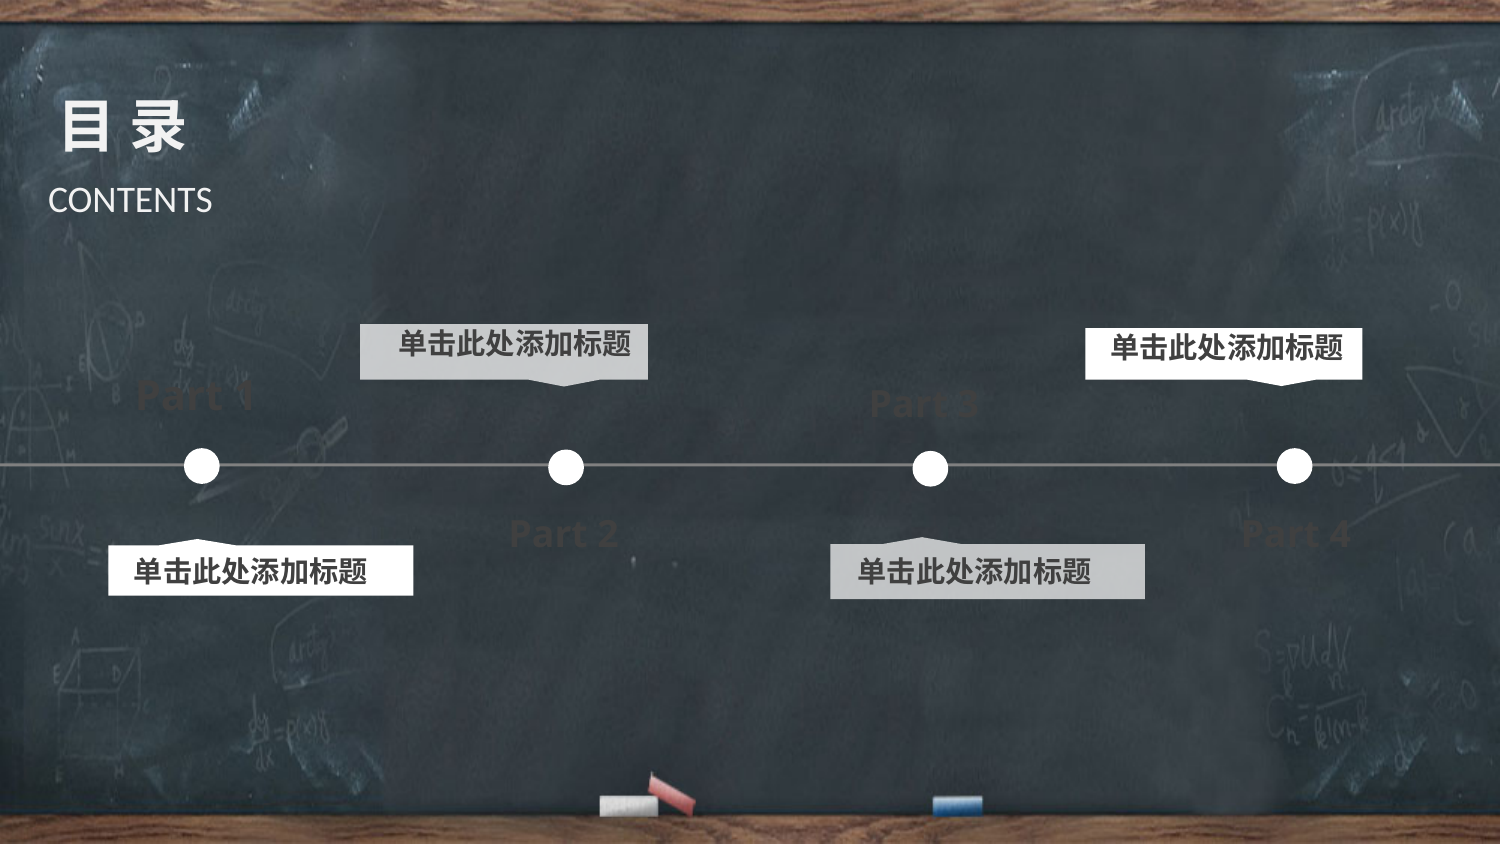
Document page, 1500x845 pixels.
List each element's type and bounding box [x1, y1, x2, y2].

text_box [108, 544, 414, 597]
text_box [829, 543, 1145, 600]
text_box [1085, 321, 1430, 380]
picture [0, 0, 1500, 844]
text_box [359, 318, 674, 380]
text_box [39, 81, 222, 225]
